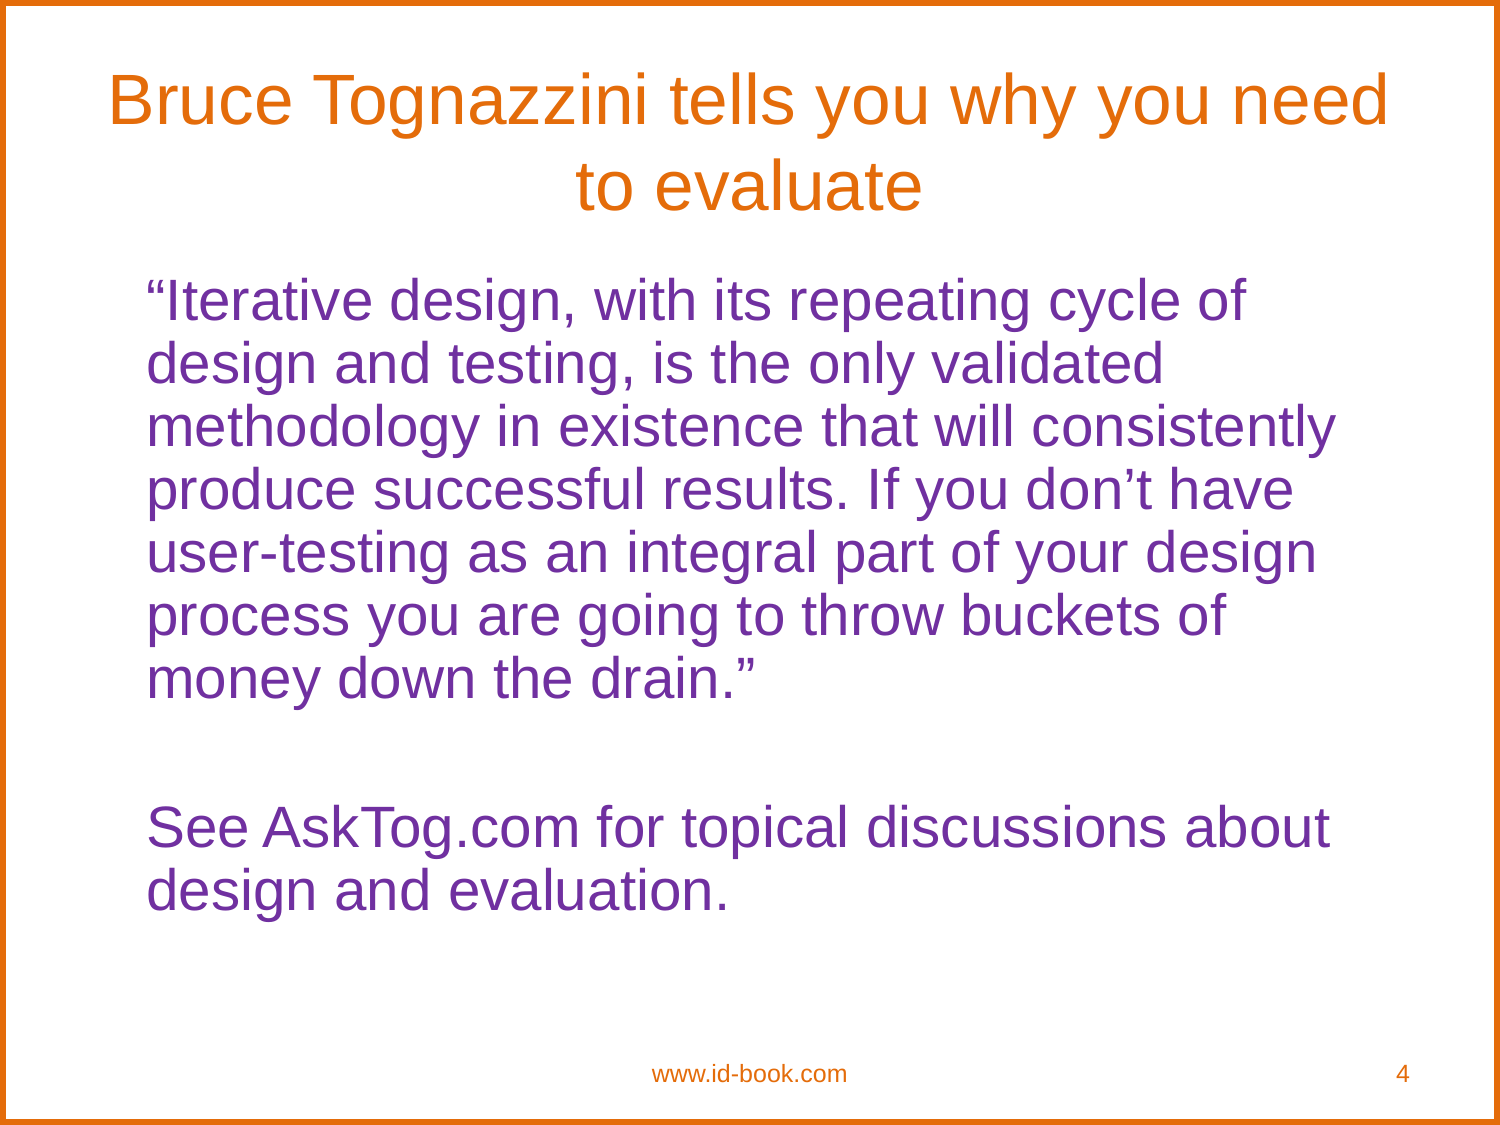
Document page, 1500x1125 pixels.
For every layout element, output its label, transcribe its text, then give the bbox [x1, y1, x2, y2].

list “Iterative design, with its repeating cycle of design and testing, is the only validated methodology in existence that will consistently produce successful results. If you don’t have user-testing as an integral part of your design process you are going to throw buckets of money down the drain.” See AskTog.com for topical discussions about design and evaluation. [75, 262, 1425, 1005]
footer www.id-book.com [512, 1042, 988, 1103]
slide_number 4 [1074, 1042, 1425, 1103]
title Bruce Tognazzini tells you why you need to evaluate [75, 45, 1425, 233]
